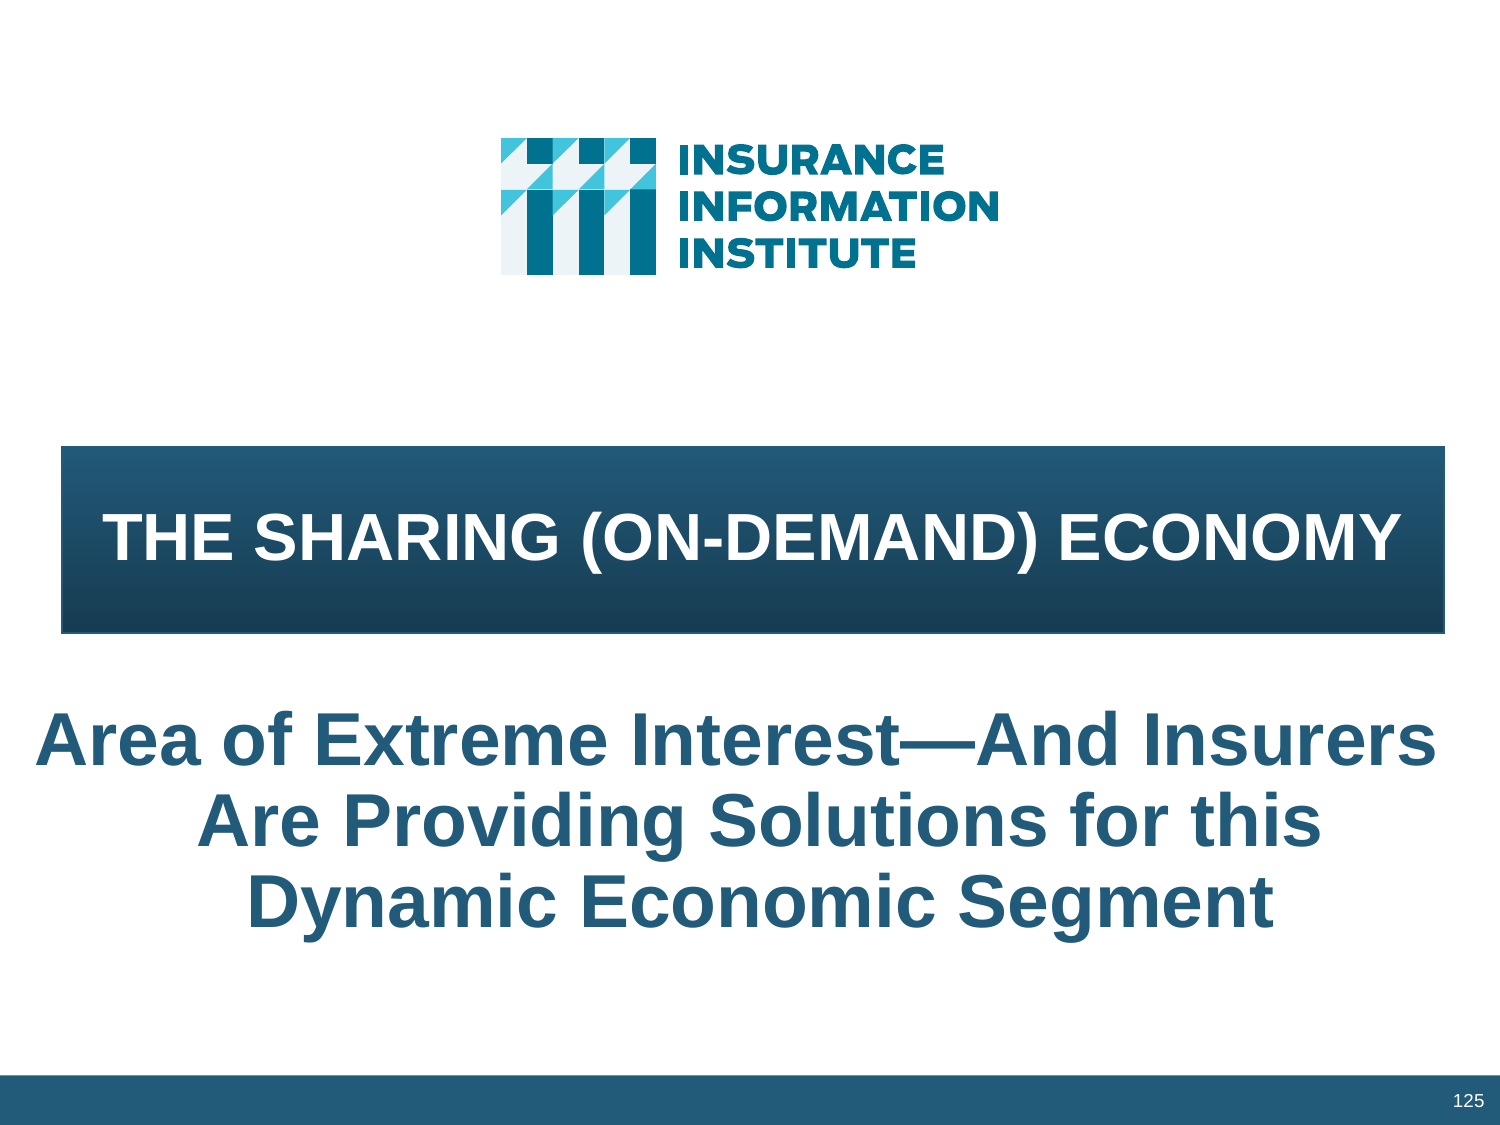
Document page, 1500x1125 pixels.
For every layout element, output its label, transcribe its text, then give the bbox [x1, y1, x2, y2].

text_box [0, 1075, 1500, 1125]
text_box THE SHARING (ON-DEMAND) ECONOMY [61, 446, 1444, 633]
picture [500, 137, 998, 275]
text_box Area of Extreme Interest—And Insurers Are Providing Solutions for this Dynamic Economic Segment [25, 692, 1448, 951]
text_box 125 [1410, 1091, 1485, 1111]
